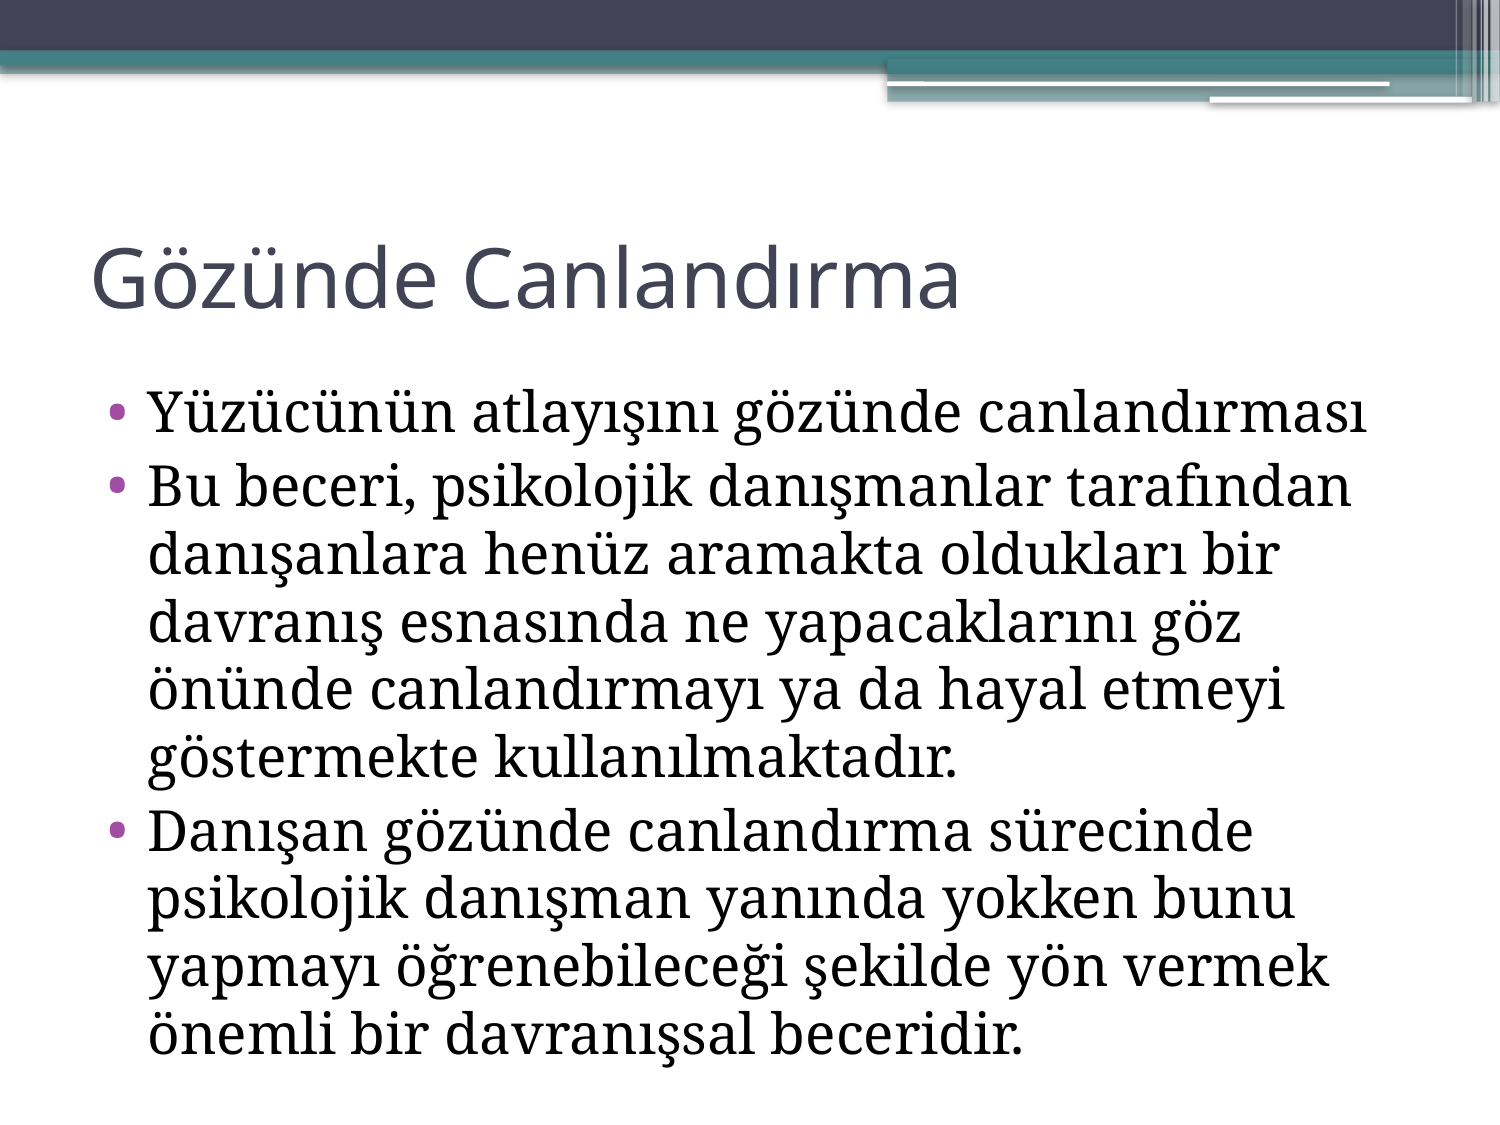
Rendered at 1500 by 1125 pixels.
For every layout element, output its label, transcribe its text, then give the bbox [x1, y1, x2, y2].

list Yüzücünün atlayışını gözünde canlandırması Bu beceri, psikolojik danışmanlar tarafından danışanlara henüz aramakta oldukları bir davranış esnasında ne yapacaklarını göz önünde canlandırmayı ya da hayal etmeyi göstermekte kullanılmaktadır. Danışan gözünde canlandırma sürecinde psikolojik danışman yanında yokken bunu yapmayı öğrenebileceği şekilde yön vermek önemli bir davranışsal beceridir. [75, 368, 1425, 1079]
title Gözünde Canlandırma [75, 187, 1425, 363]
